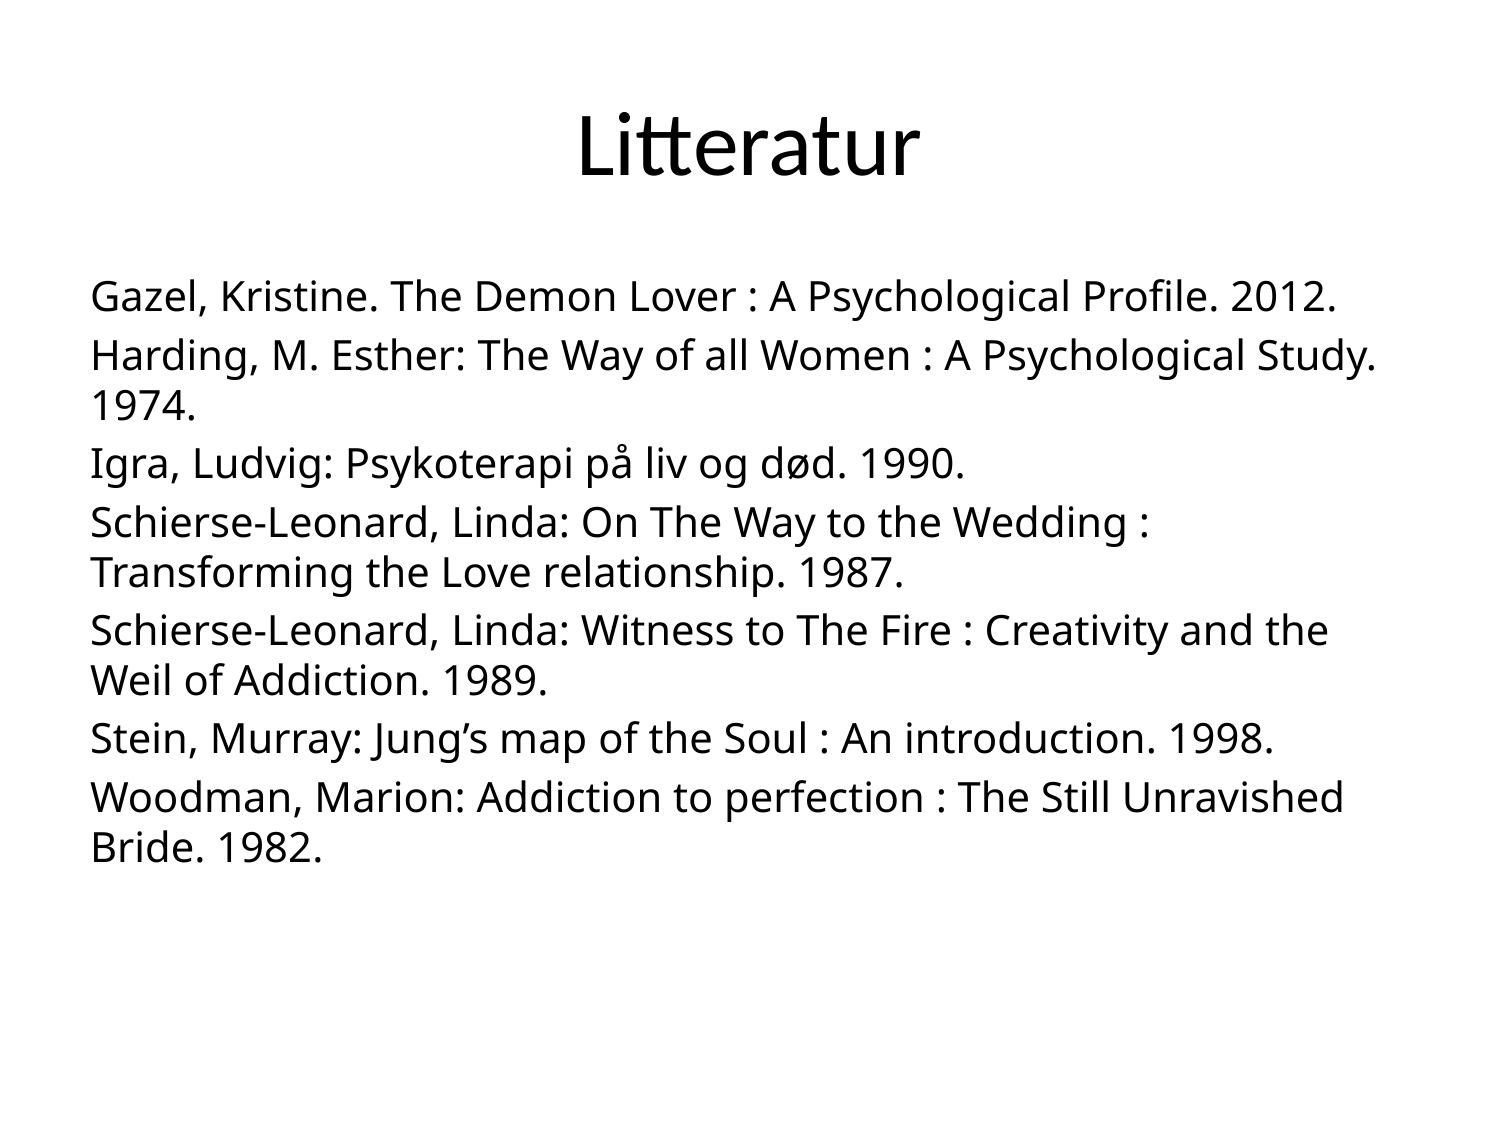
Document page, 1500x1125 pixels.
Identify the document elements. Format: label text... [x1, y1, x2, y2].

list Gazel, Kristine. The Demon Lover : A Psychological Profile. 2012. Harding, M. Esther: The Way of all Women : A Psychological Study. 1974. Igra, Ludvig: Psykoterapi på liv og død. 1990. Schierse-Leonard, Linda: On The Way to the Wedding : Transforming the Love relationship. 1987. Schierse-Leonard, Linda: Witness to The Fire : Creativity and the Weil of Addiction. 1989. Stein, Murray: Jung’s map of the Soul : An introduction. 1998. Woodman, Marion: Addiction to perfection : The Still Unravished Bride. 1982. [75, 262, 1425, 1005]
title Litteratur [75, 45, 1425, 233]
